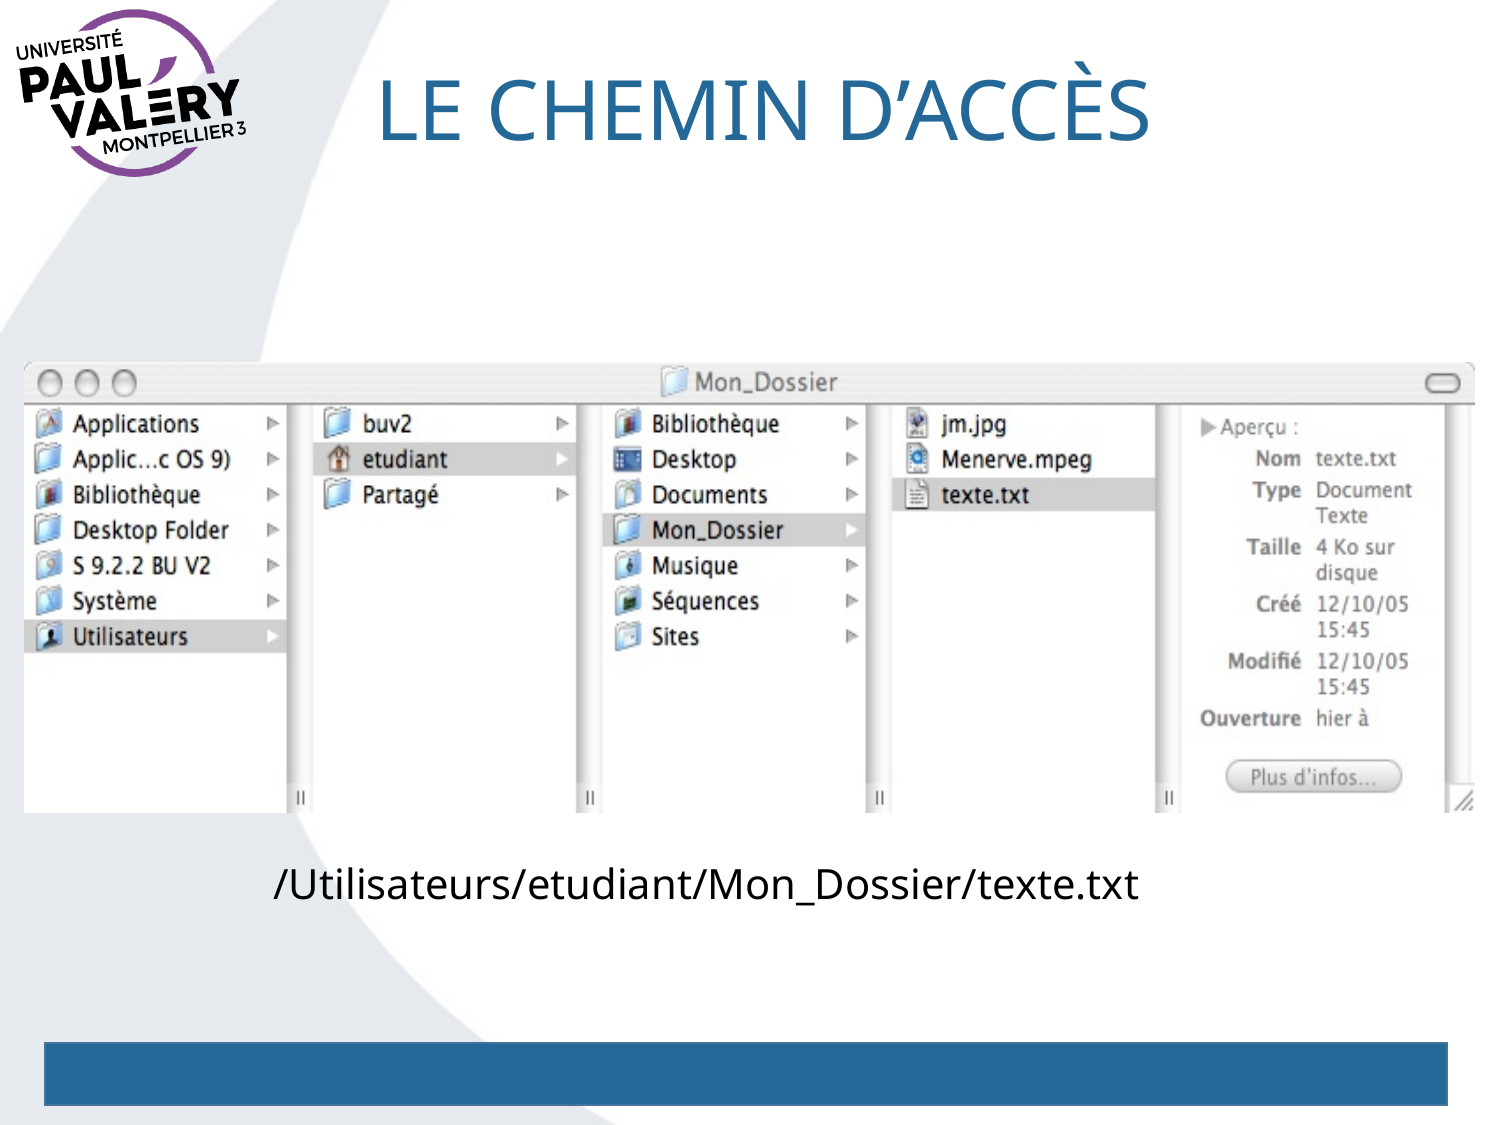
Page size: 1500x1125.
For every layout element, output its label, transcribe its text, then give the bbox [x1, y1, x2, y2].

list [24, 362, 1475, 813]
text_box /Utilisateurs/etudiant/Mon_Dossier/texte.txt [258, 850, 1154, 916]
picture [0, 0, 1500, 1125]
title Le chemin d’accès [360, 30, 1400, 197]
